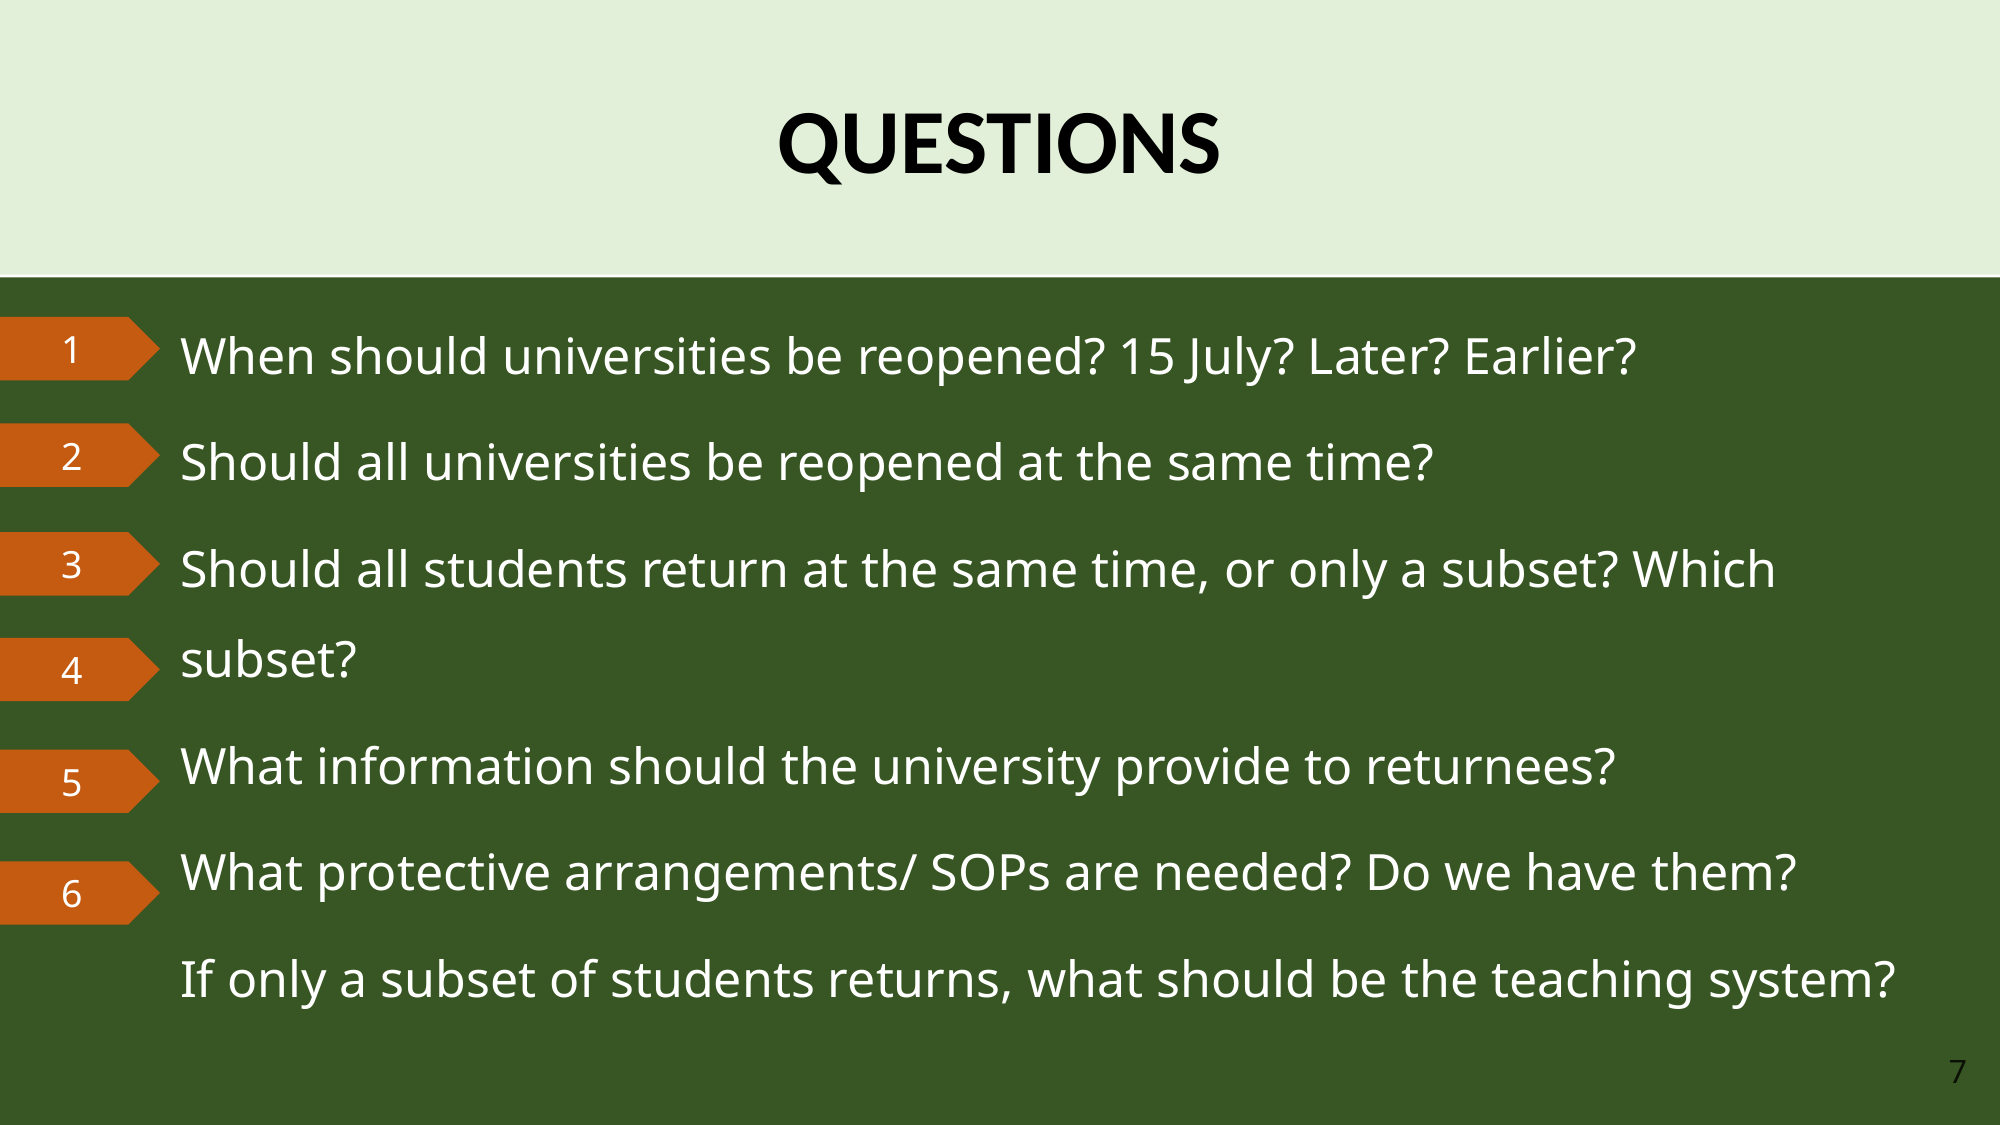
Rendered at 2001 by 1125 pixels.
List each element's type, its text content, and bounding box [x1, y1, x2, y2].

text_box 5 [0, 748, 162, 814]
text_box [0, 276, 2000, 286]
text_box When should universities be reopened? 15 July? Later? Earlier? Should all universities be reopened at the same time? Should all students return at the same time, or only a subset? Which subset? What information should the university provide to returnees? What protective arrangements/ SOPs are needed? Do we have them? If only a subset of students returns, what should be the teaching system? [0, 286, 2000, 1125]
text_box 6 [0, 860, 162, 926]
text_box QUESTIONS [0, 0, 2000, 275]
text_box 4 [0, 636, 162, 703]
text_box 1 [0, 315, 162, 382]
text_box 2 [0, 422, 162, 488]
text_box 3 [0, 531, 162, 597]
